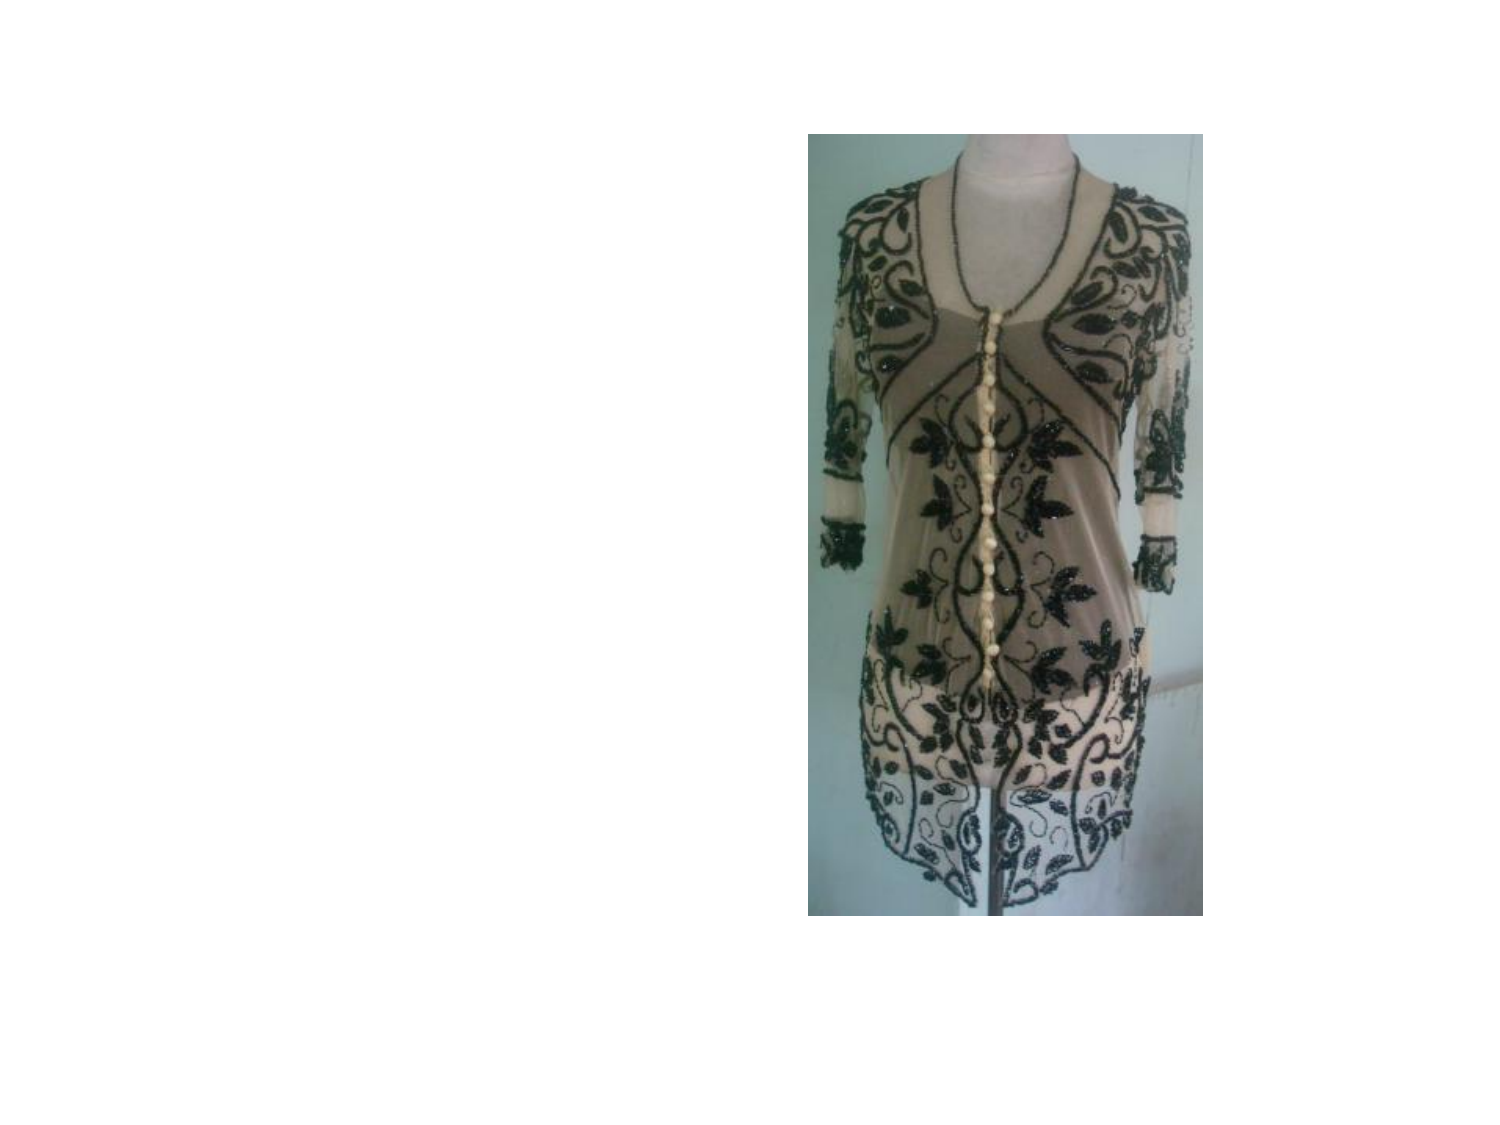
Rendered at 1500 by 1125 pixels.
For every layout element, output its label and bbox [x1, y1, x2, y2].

list [808, 133, 1203, 916]
